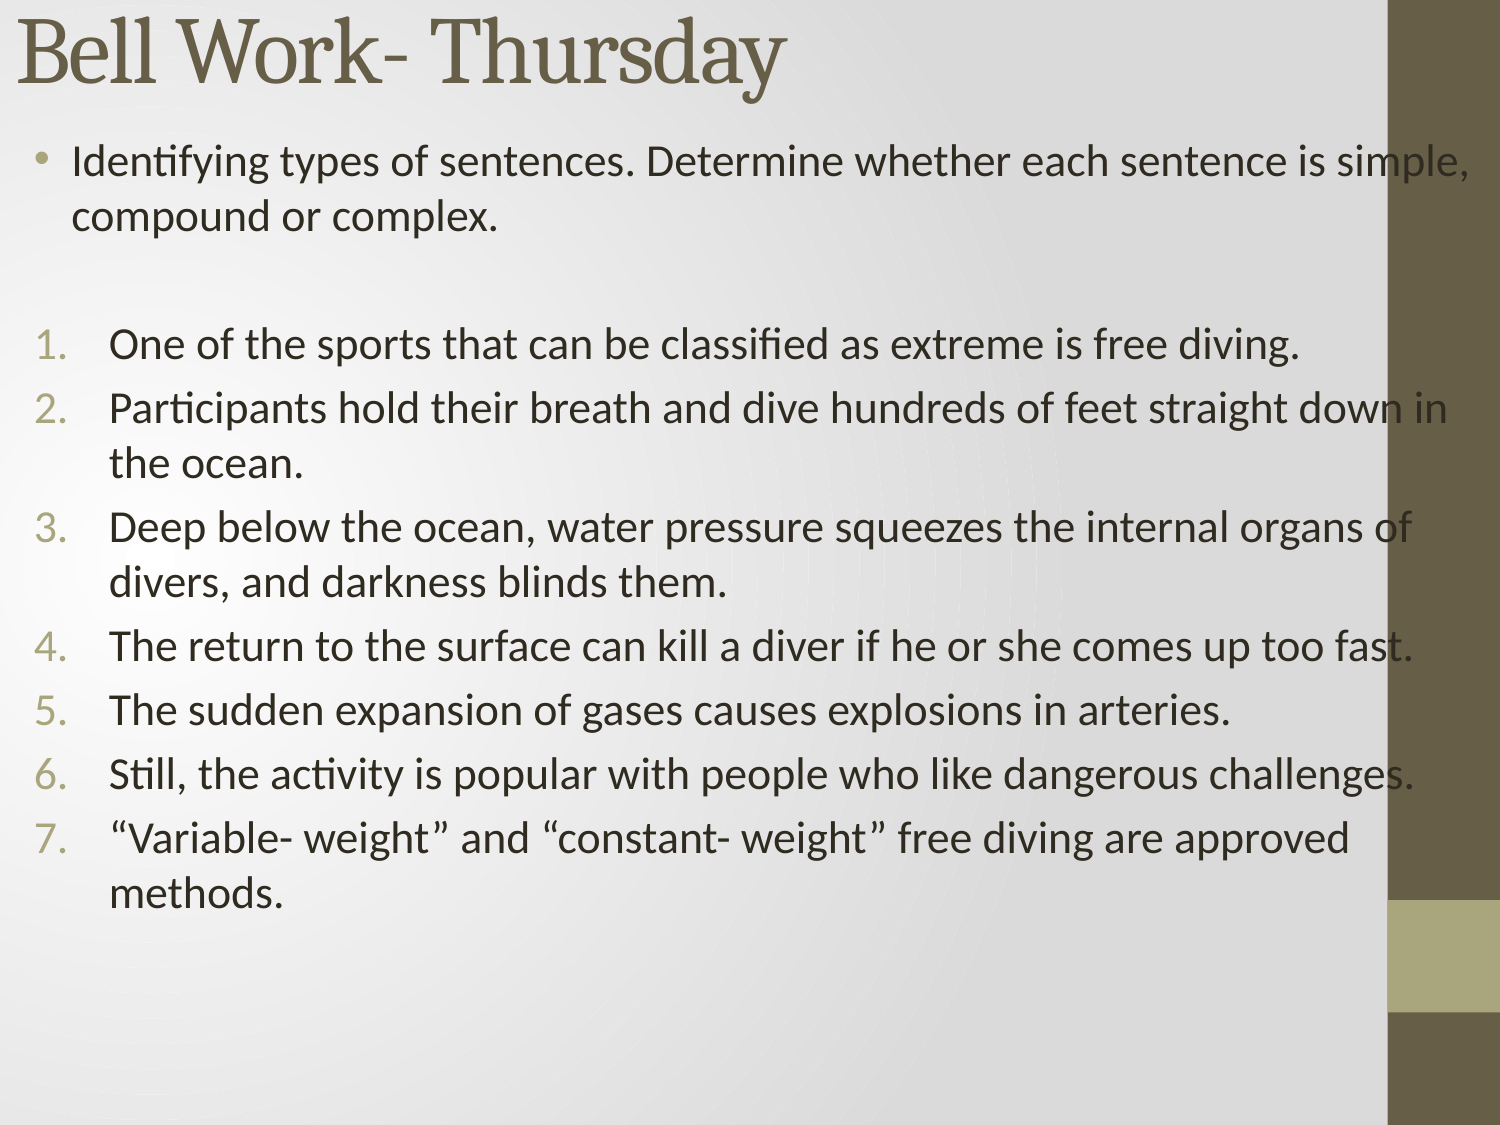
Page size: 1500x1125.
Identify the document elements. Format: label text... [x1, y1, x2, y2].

list Identifying types of sentences. Determine whether each sentence is simple, compound or complex. One of the sports that can be classified as extreme is free diving. Participants hold their breath and dive hundreds of feet straight down in the ocean. Deep below the ocean, water pressure squeezes the internal organs of divers, and darkness blinds them. The return to the surface can kill a diver if he or she comes up too fast. The sudden expansion of gases causes explosions in arteries. Still, the activity is popular with people who like dangerous challenges. “Variable- weight” and “constant- weight” free diving are approved methods. [0, 122, 1500, 1050]
title Bell Work- Thursday [0, 1, 1250, 89]
